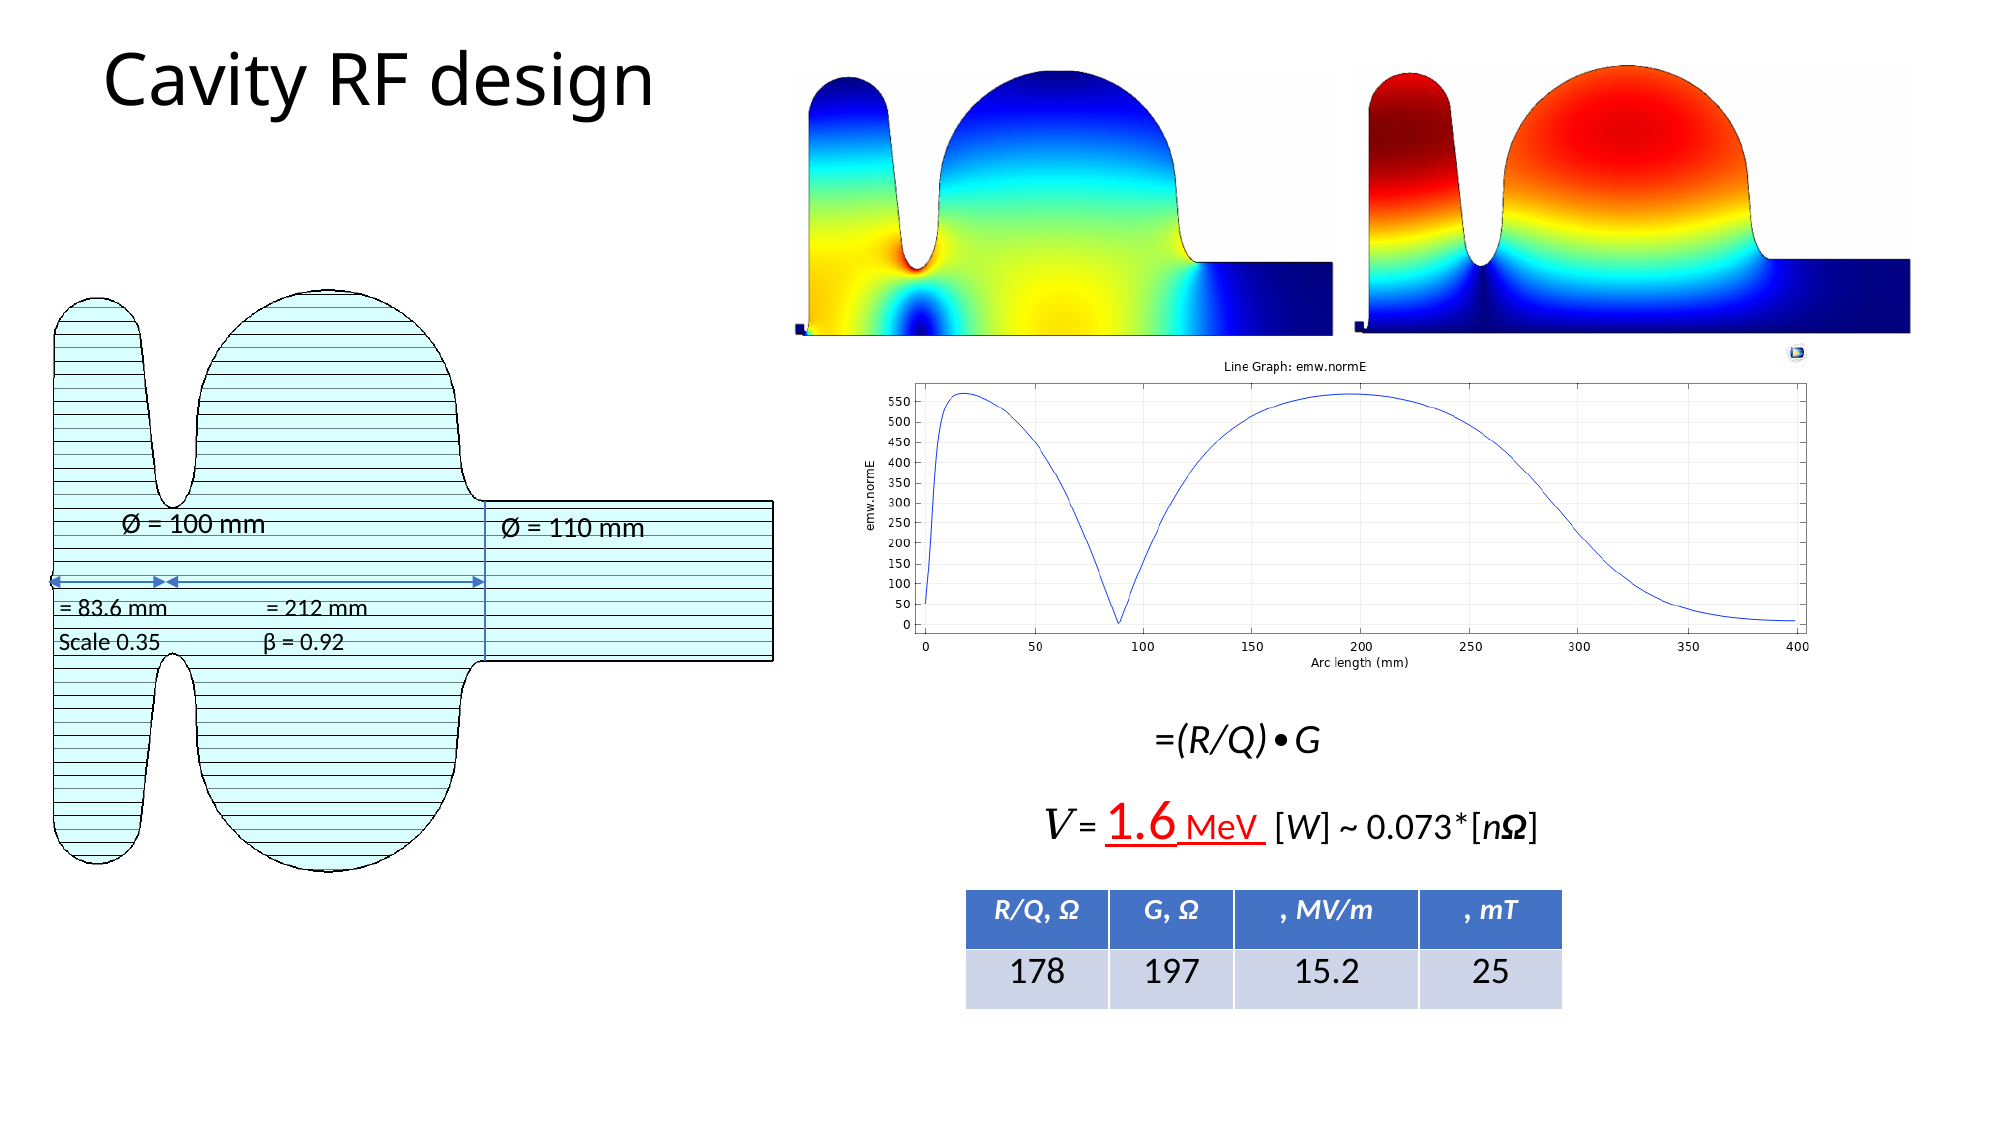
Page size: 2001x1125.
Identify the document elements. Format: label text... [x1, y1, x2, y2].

picture [794, 0, 1911, 671]
title Cavity RF design [87, 26, 738, 132]
picture [43, 287, 782, 880]
